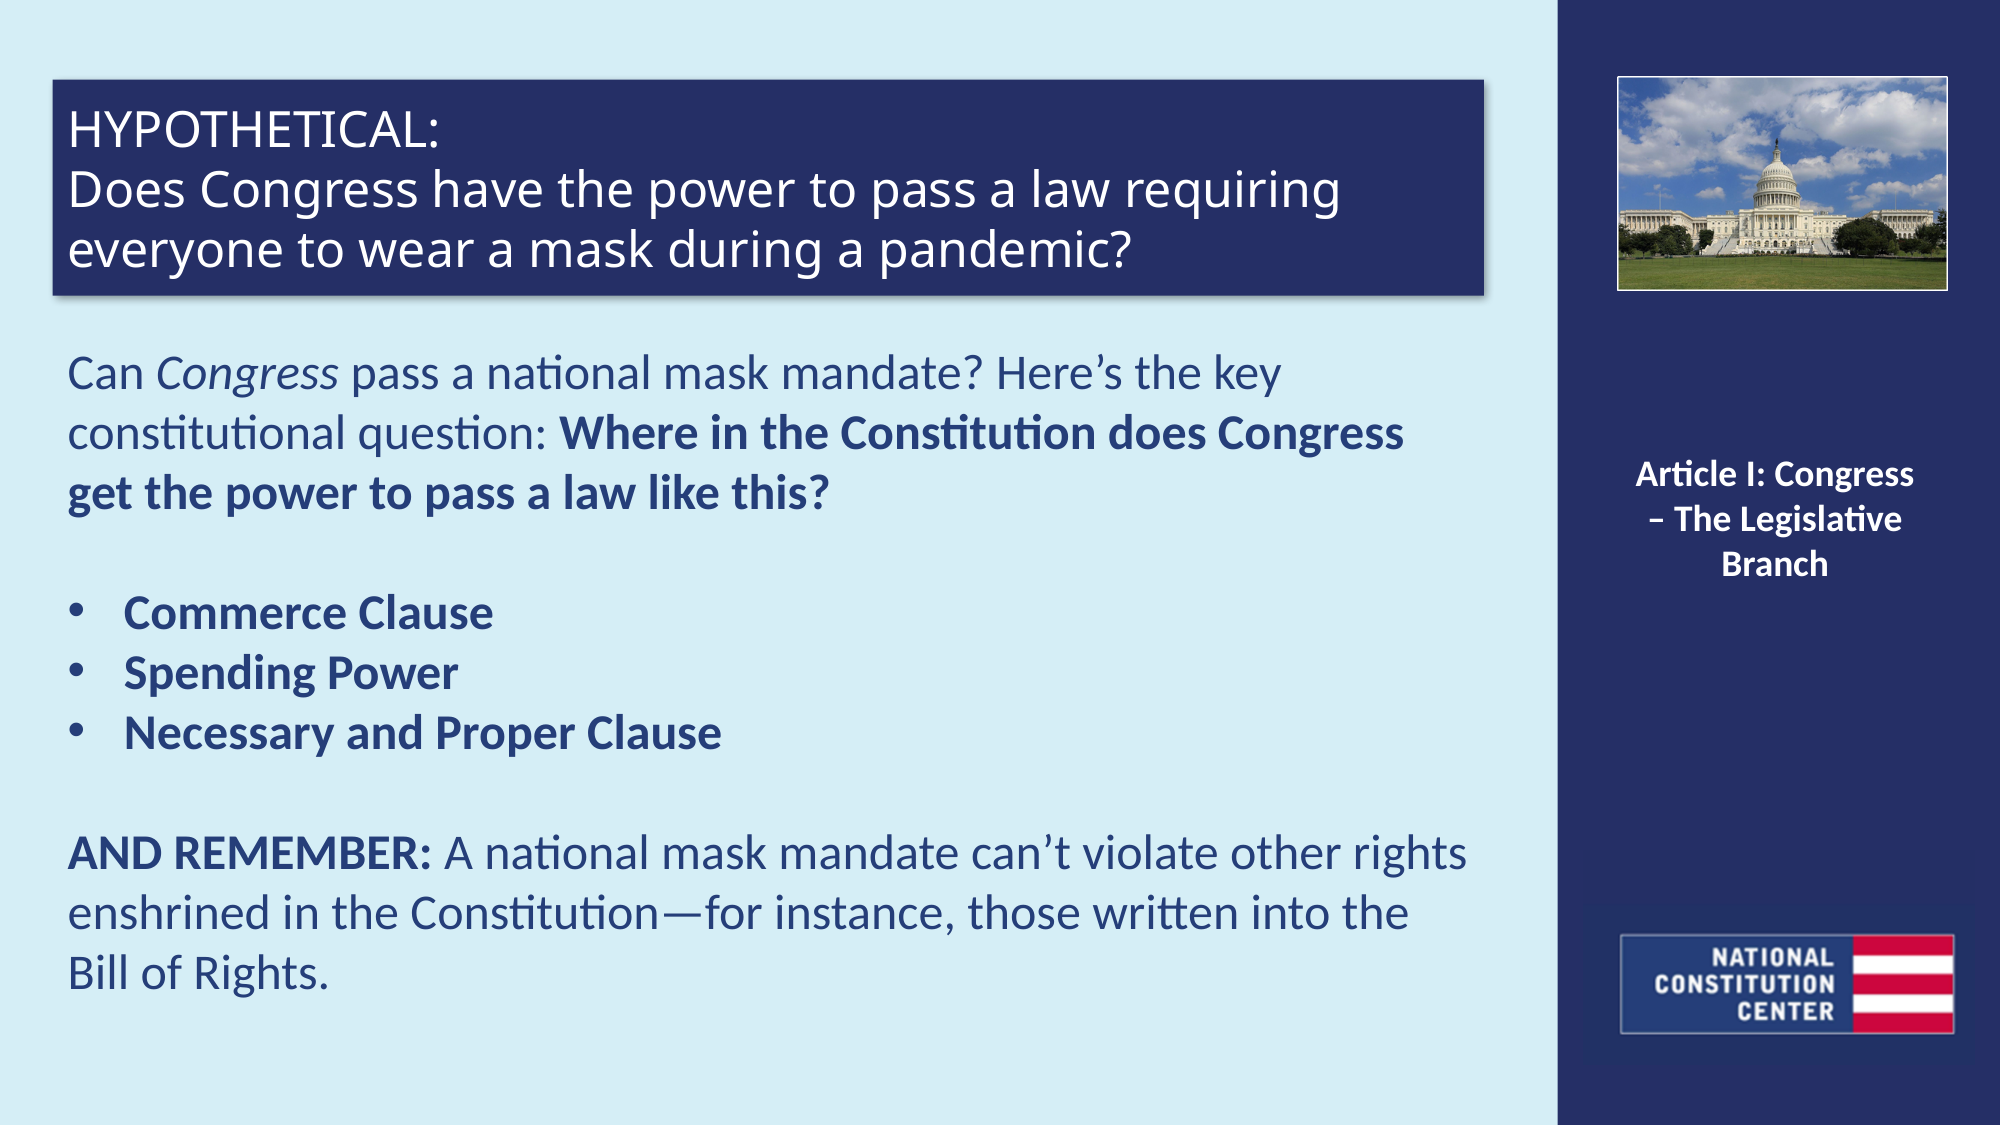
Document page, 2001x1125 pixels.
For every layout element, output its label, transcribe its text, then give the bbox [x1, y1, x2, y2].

text_box HYPOTHETICAL: Does Congress have the power to pass a law requiring everyone to wear a mask during a pandemic? [52, 79, 1484, 296]
text_box Can Congress pass a national mask mandate? Here’s the key constitutional question: Where in the Constitution does Congress get the power to pass a law like this? Commerce Clause Spending Power Necessary and Proper Clause AND REMEMBER: A national mask mandate can’t violate other rights enshrined in the Constitution—for instance, those written into the Bill of Rights. [52, 331, 1484, 1014]
picture [1617, 76, 1948, 291]
picture [1583, 850, 1975, 1065]
